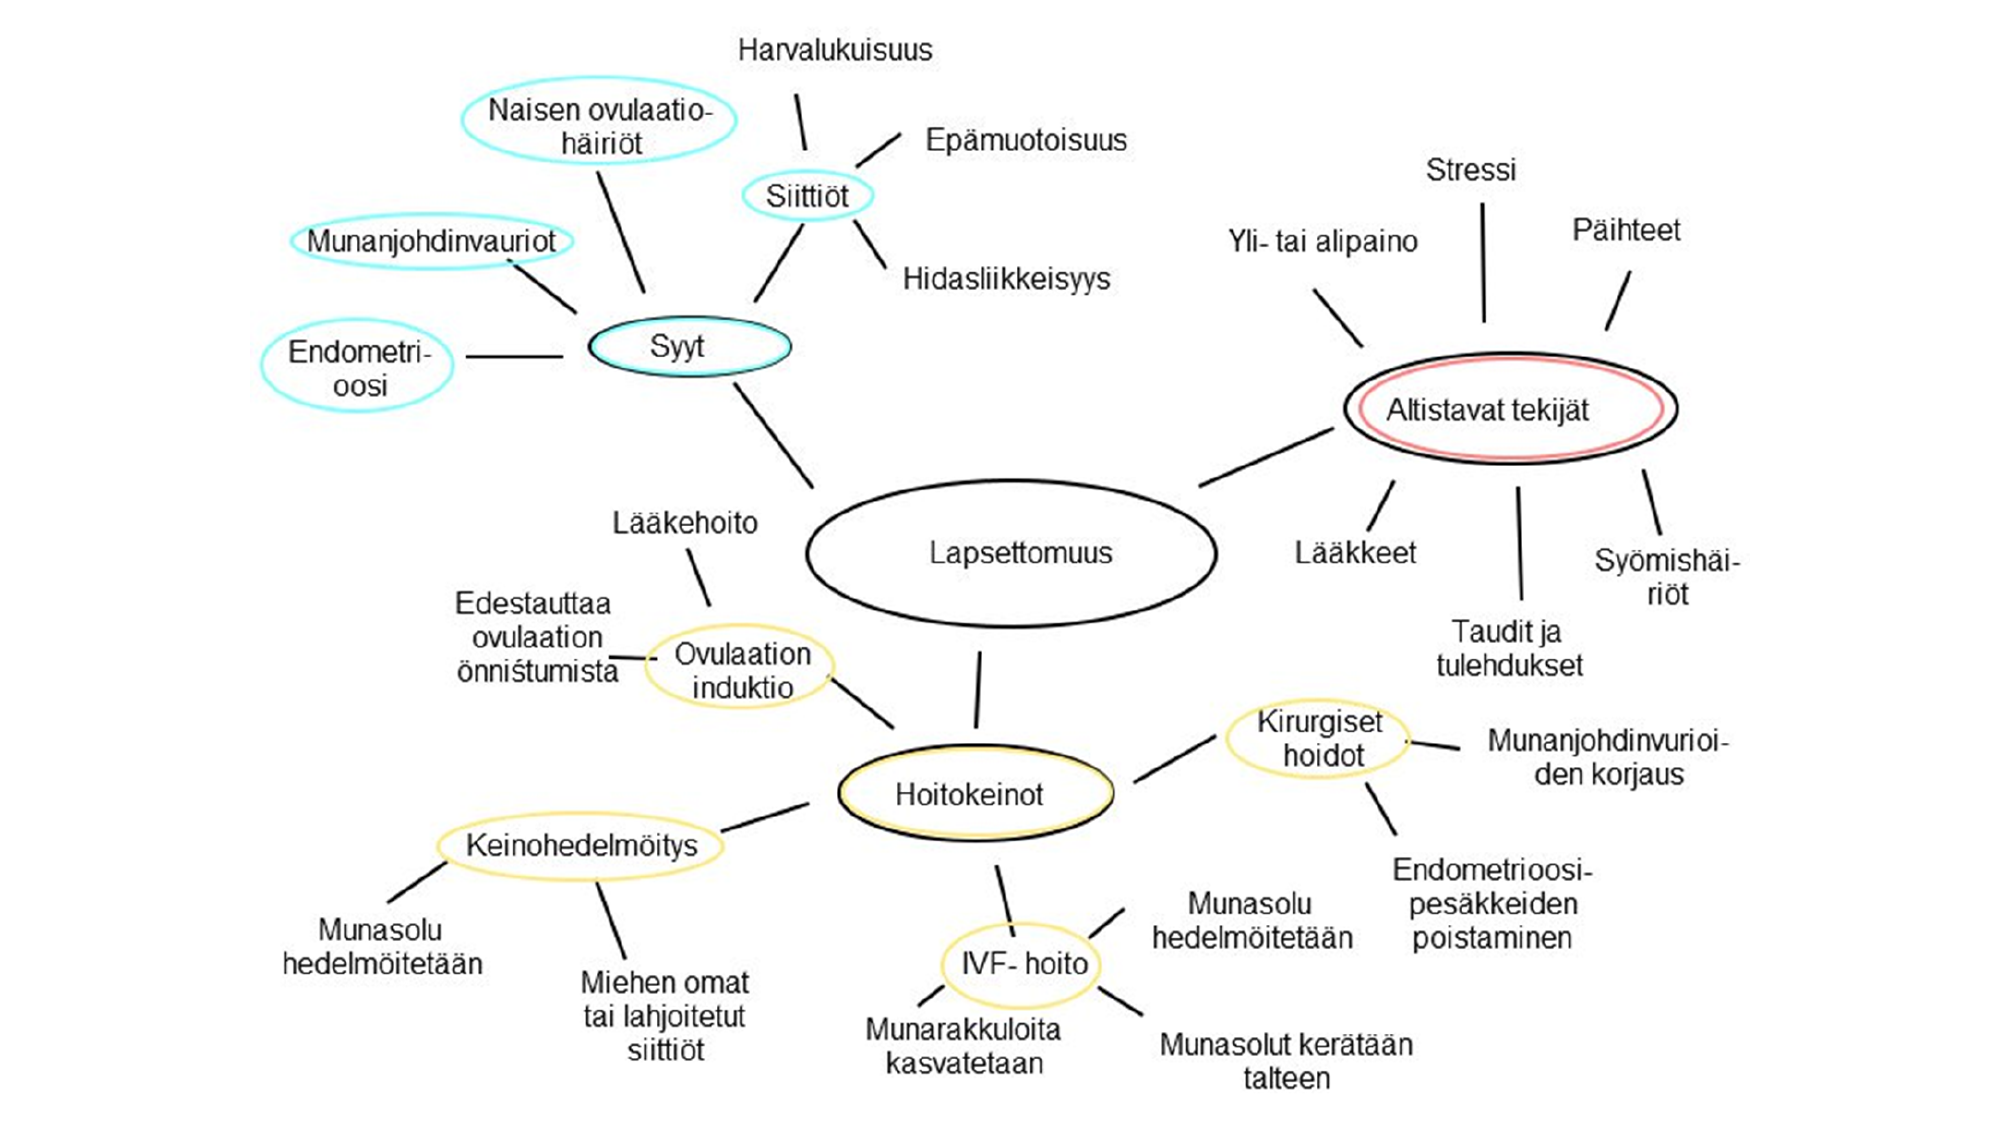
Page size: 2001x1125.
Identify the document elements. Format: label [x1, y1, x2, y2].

picture [249, 18, 1751, 1107]
